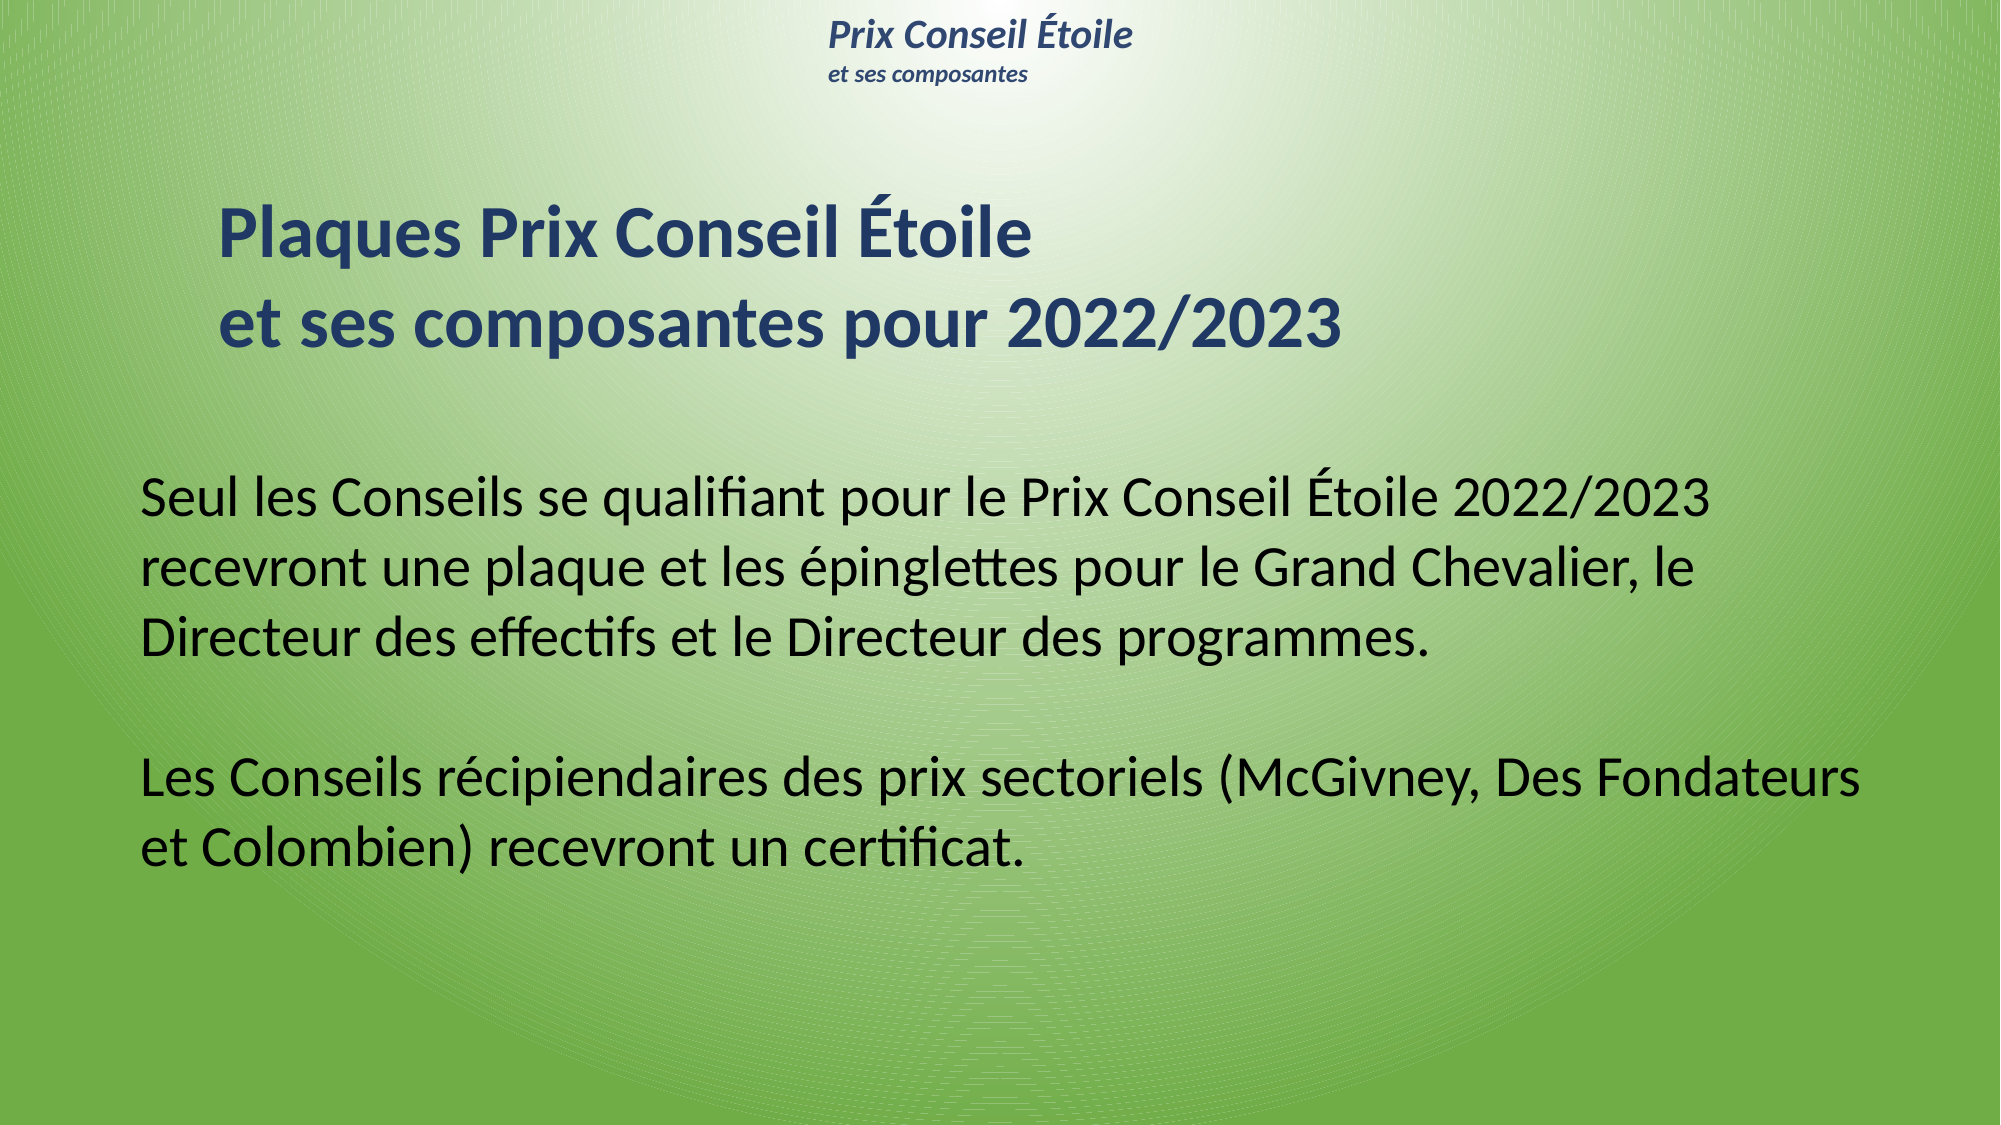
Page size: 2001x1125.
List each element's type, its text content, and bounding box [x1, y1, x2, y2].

text_box Plaques Prix Conseil Étoile et ses composantes pour 2022/2023 [204, 174, 1398, 370]
text_box Prix Conseil Étoile et ses composantes [813, 0, 1187, 95]
text_box Seul les Conseils se qualifiant pour le Prix Conseil Étoile 2022/2023 recevront une plaque et les épinglettes pour le Grand Chevalier, le Directeur des effectifs et le Directeur des programmes. Les Conseils récipiendaires des prix sectoriels (McGivney, Des Fondateurs et Colombien) recevront un certificat. [125, 450, 1929, 886]
